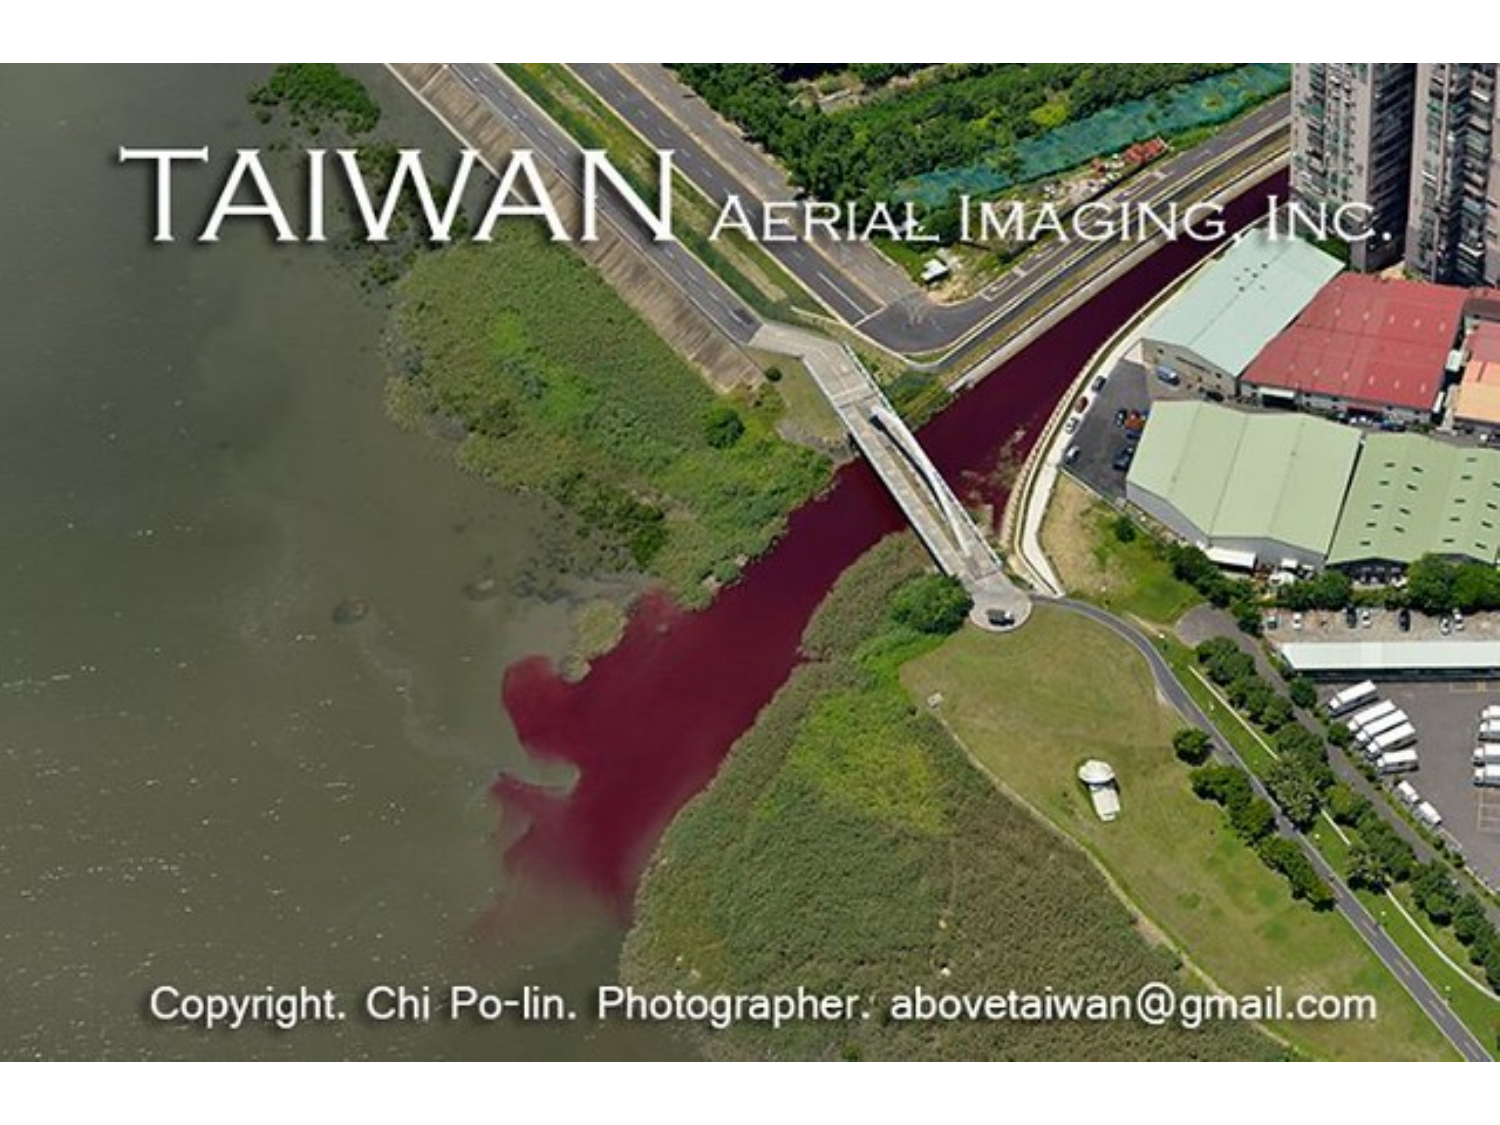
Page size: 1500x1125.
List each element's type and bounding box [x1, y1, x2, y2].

picture [0, 63, 1500, 1062]
